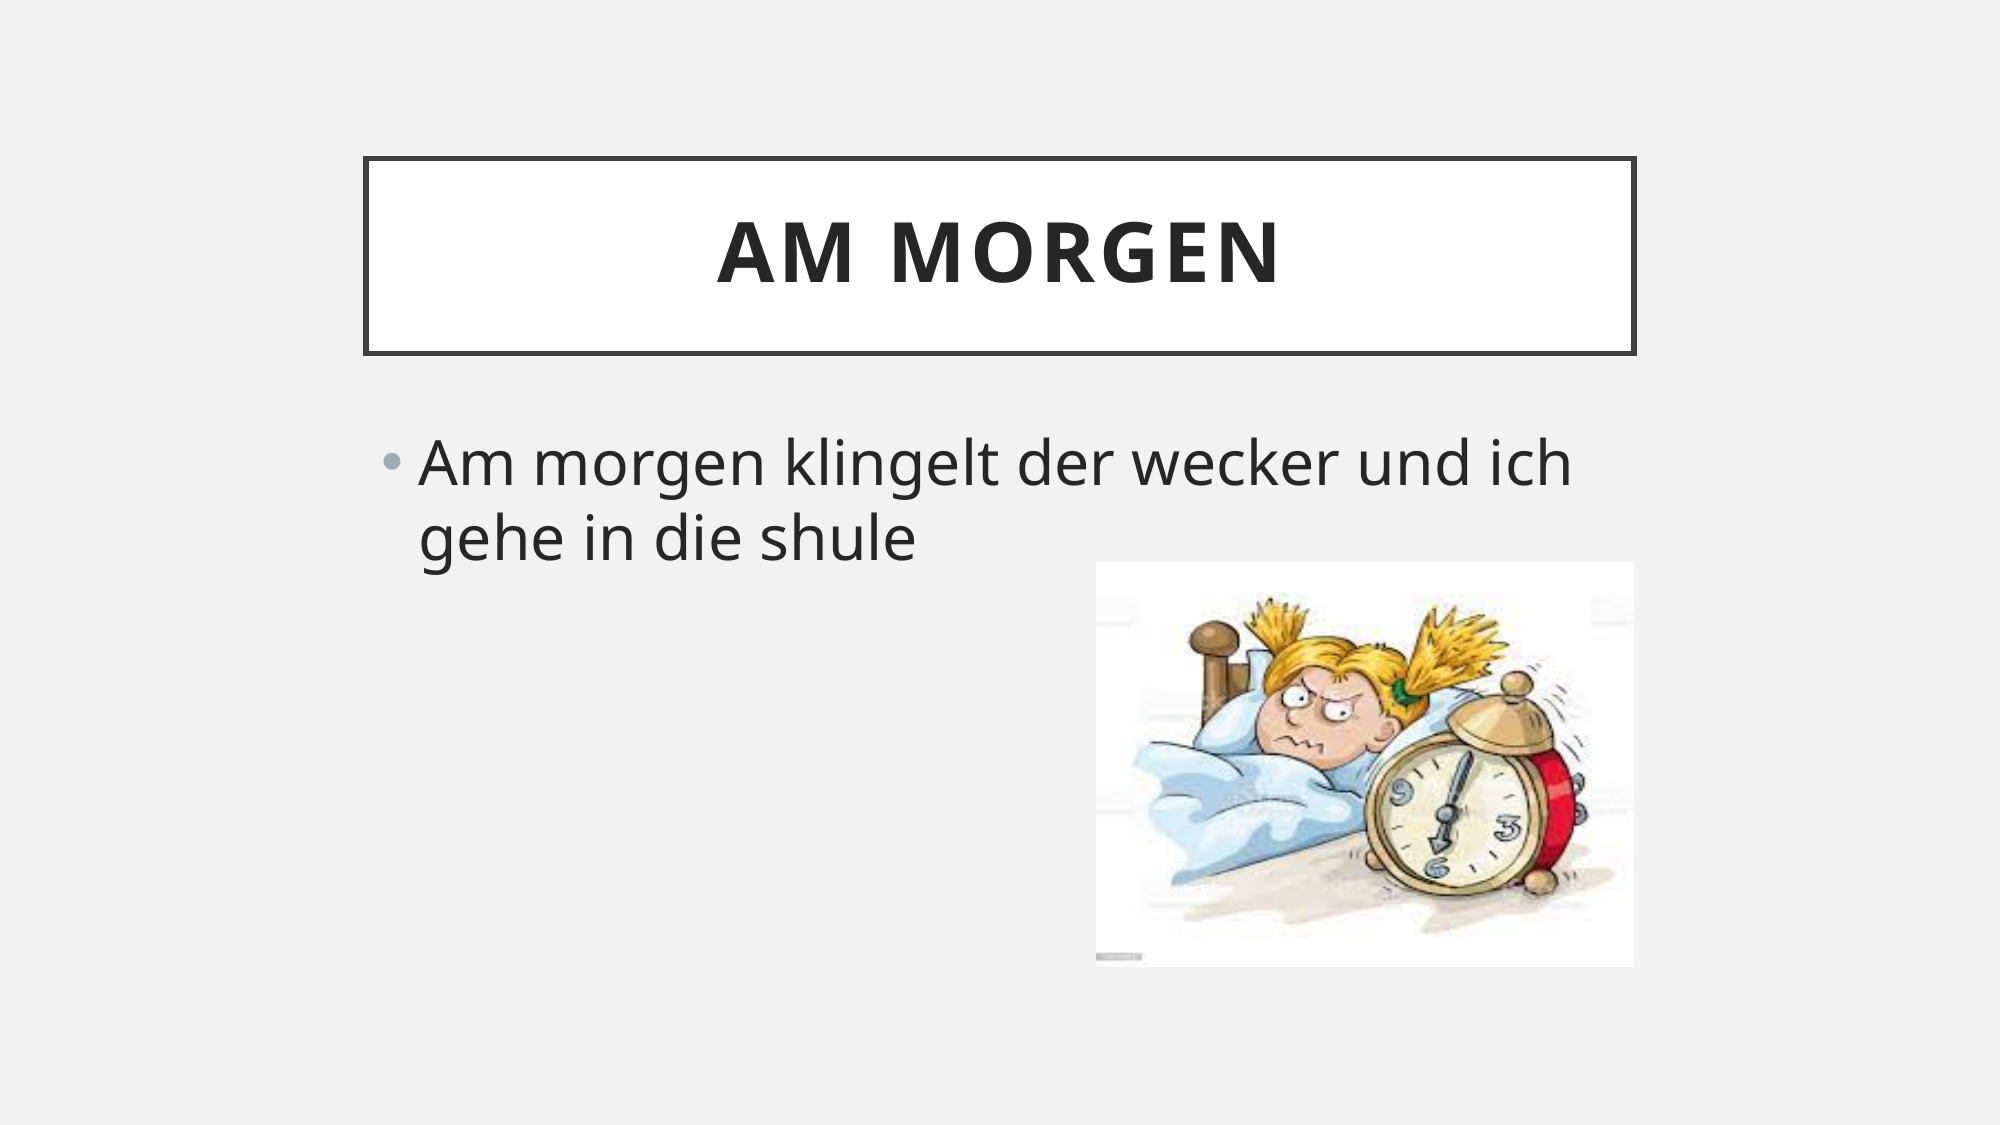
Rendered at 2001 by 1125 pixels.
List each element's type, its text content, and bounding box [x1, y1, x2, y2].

picture [1096, 562, 1634, 967]
list Am morgen klingelt der wecker und ich gehe in die shule [366, 415, 1634, 925]
title Am morgen [363, 156, 1637, 356]
